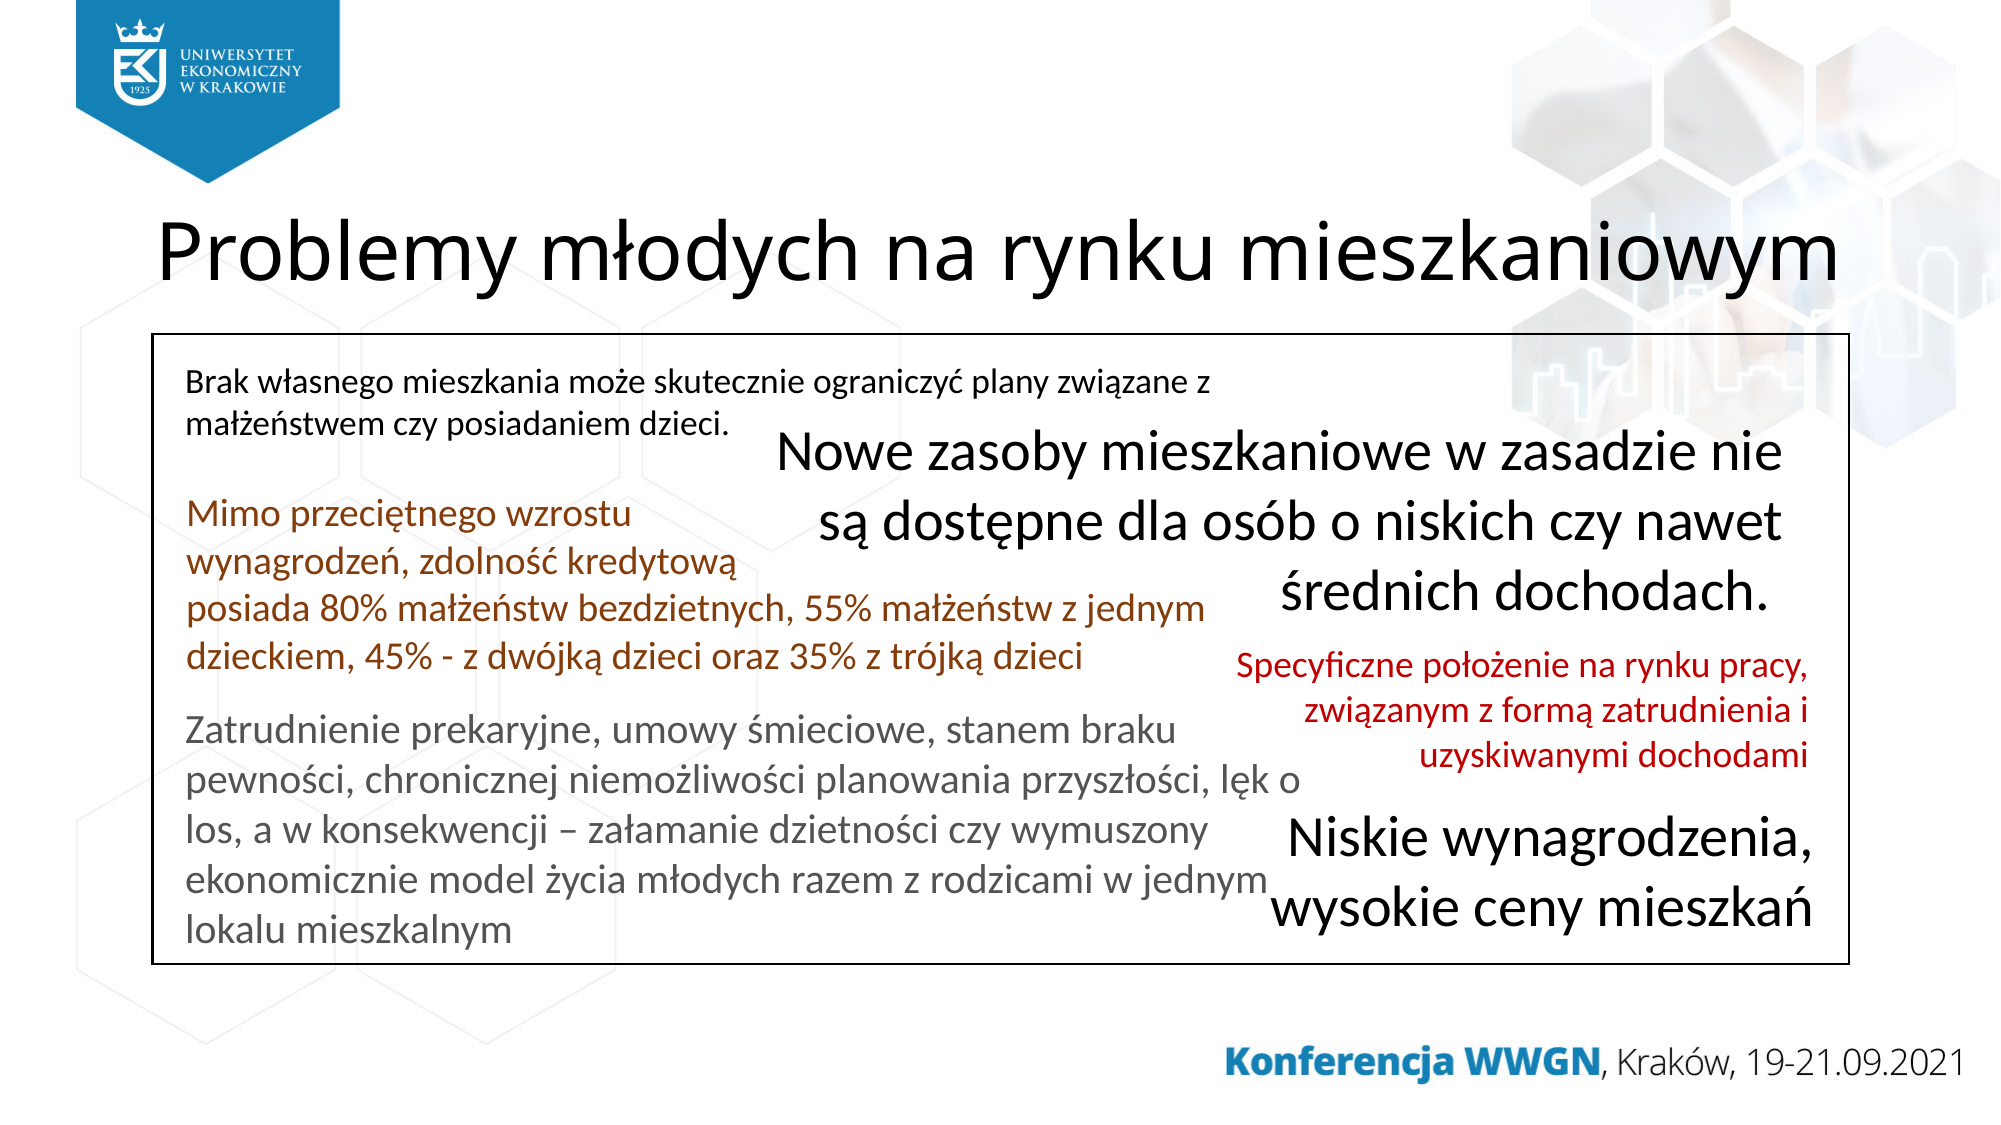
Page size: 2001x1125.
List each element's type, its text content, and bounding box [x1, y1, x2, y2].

text_box Specyficzne położenie na rynku pracy, związanym z formą zatrudnienia i uzyskiwanymi dochodami [1129, 632, 1824, 783]
text_box Niskie wynagrodzenia, wysokie ceny mieszkań [1223, 790, 1830, 946]
picture [0, 0, 2001, 1125]
title Problemy młodych na rynku mieszkaniowym [137, 191, 1863, 318]
text_box Zatrudnienie prekaryjne, umowy śmieciowe, stanem braku pewności, chronicznej niemożliwości planowania przyszłości, lęk o los, a w konsekwencji – załamanie dzietności czy wymuszony ekonomicznie model życia młodych razem z rodzicami w jednym lokalu mieszkalnym [170, 694, 1331, 959]
text_box [151, 333, 1850, 965]
